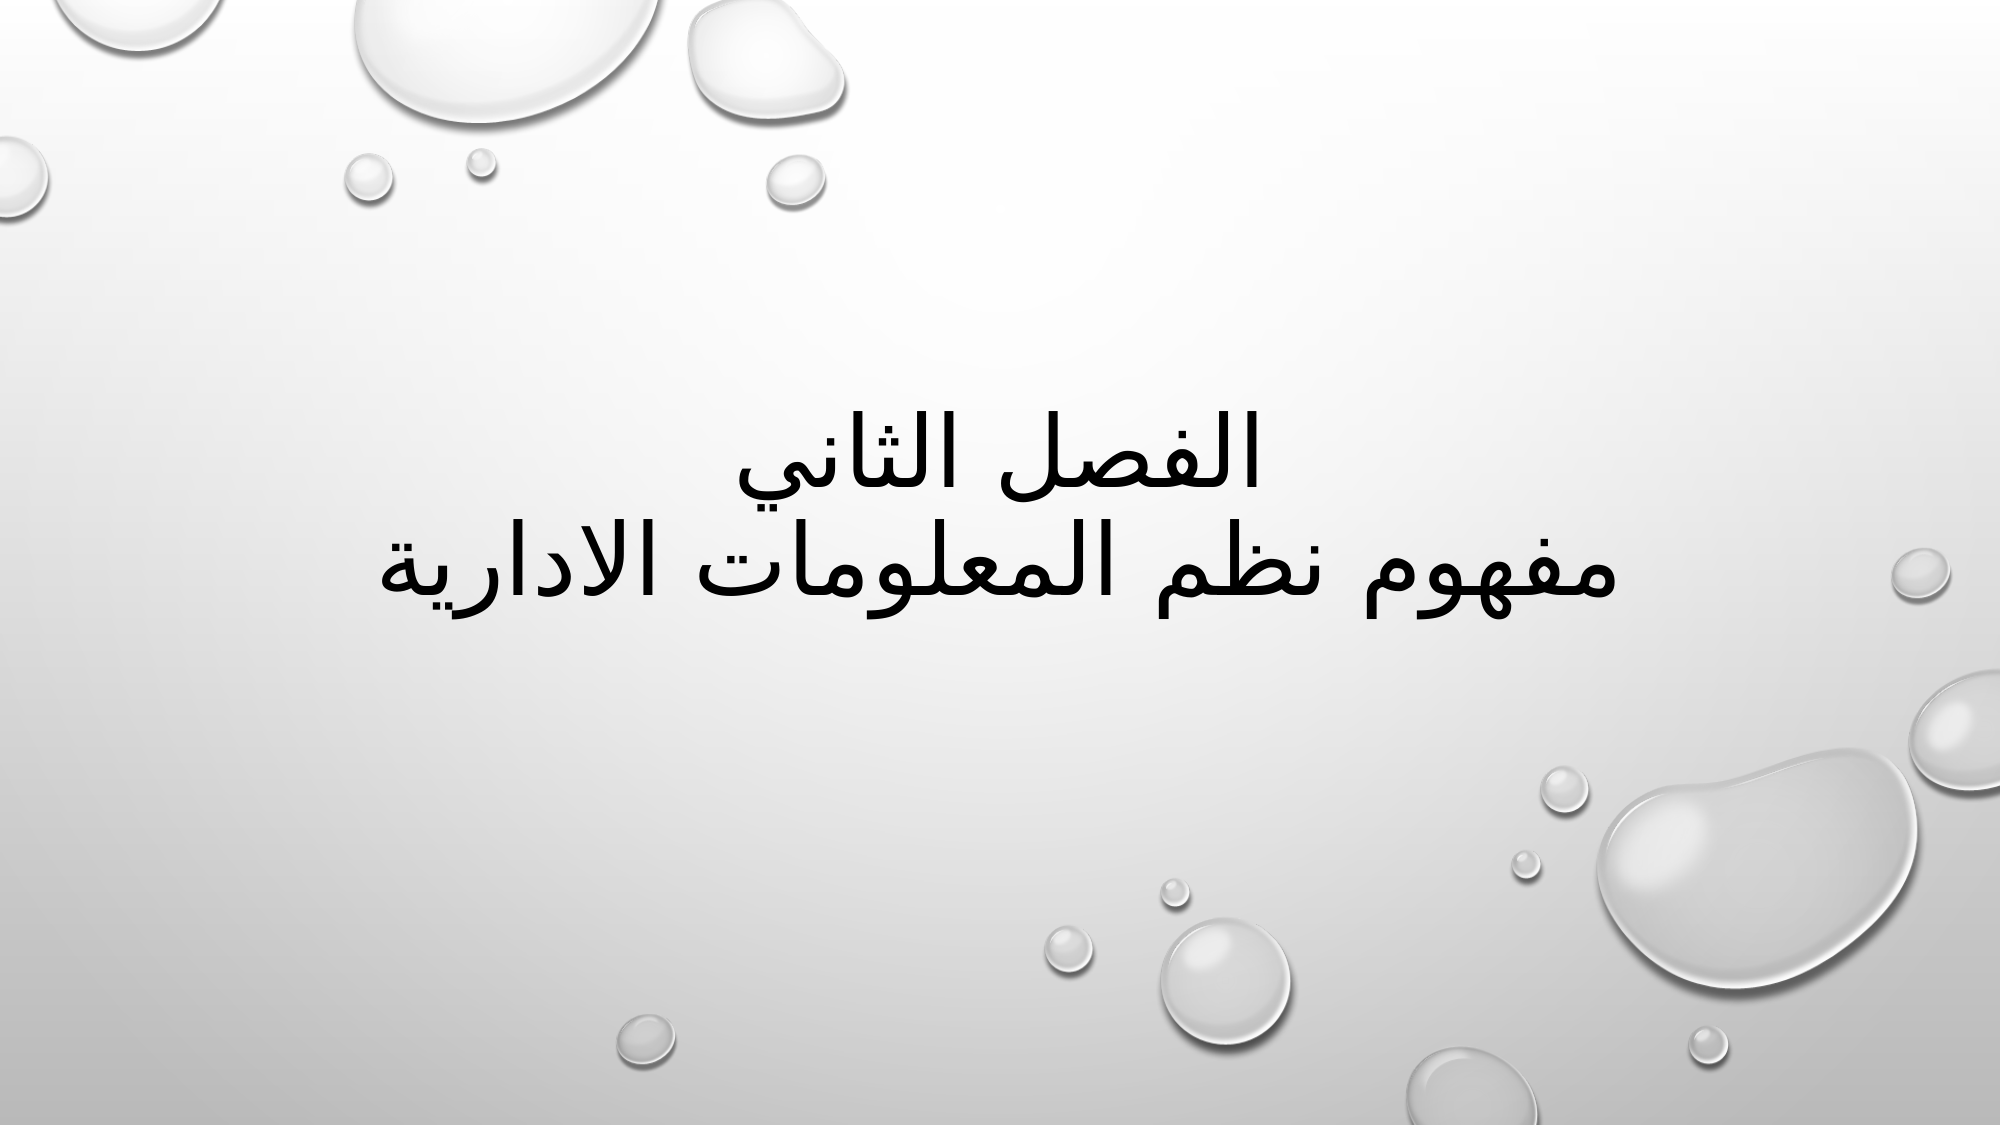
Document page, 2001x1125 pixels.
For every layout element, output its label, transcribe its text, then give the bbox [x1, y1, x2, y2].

title الفصل الثاني مفهوم نظم المعلومات الادارية [287, 213, 1713, 625]
picture [0, 0, 2000, 1125]
